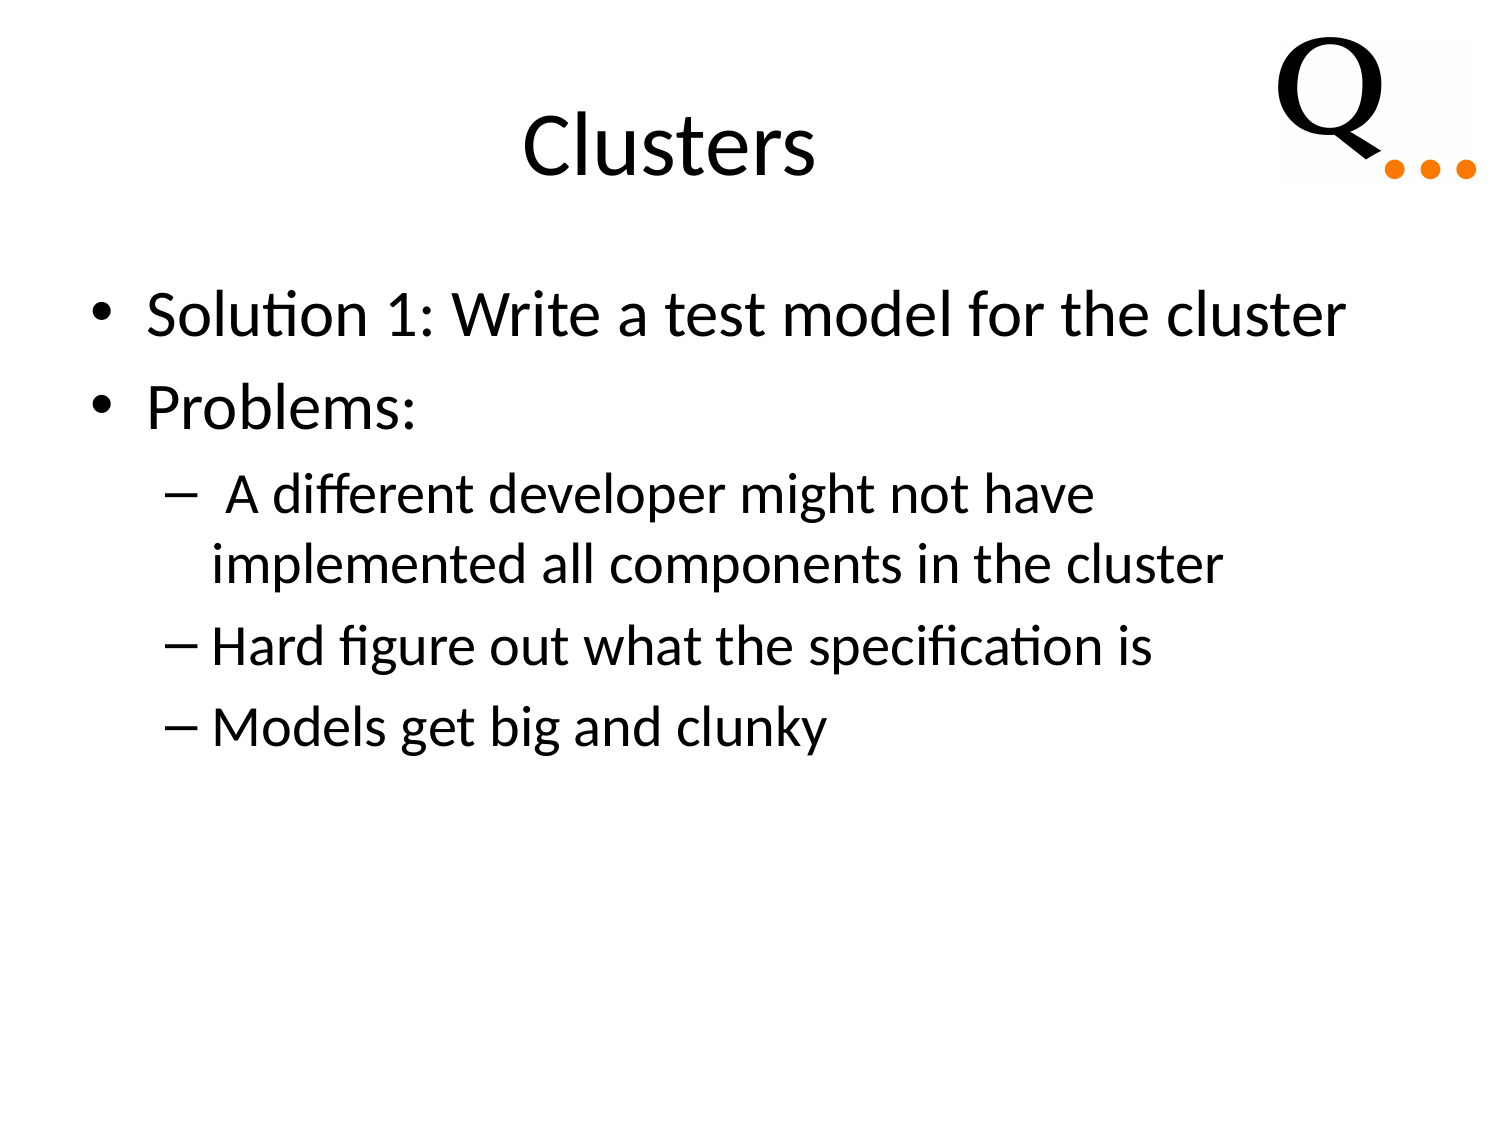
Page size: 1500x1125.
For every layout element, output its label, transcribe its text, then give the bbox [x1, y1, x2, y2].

list Solution 1: Write a test model for the cluster Problems: A different developer might not have implemented all components in the cluster Hard figure out what the specification is Models get big and clunky [75, 262, 1425, 1005]
picture [1276, 35, 1477, 188]
title Clusters [75, 45, 1266, 233]
